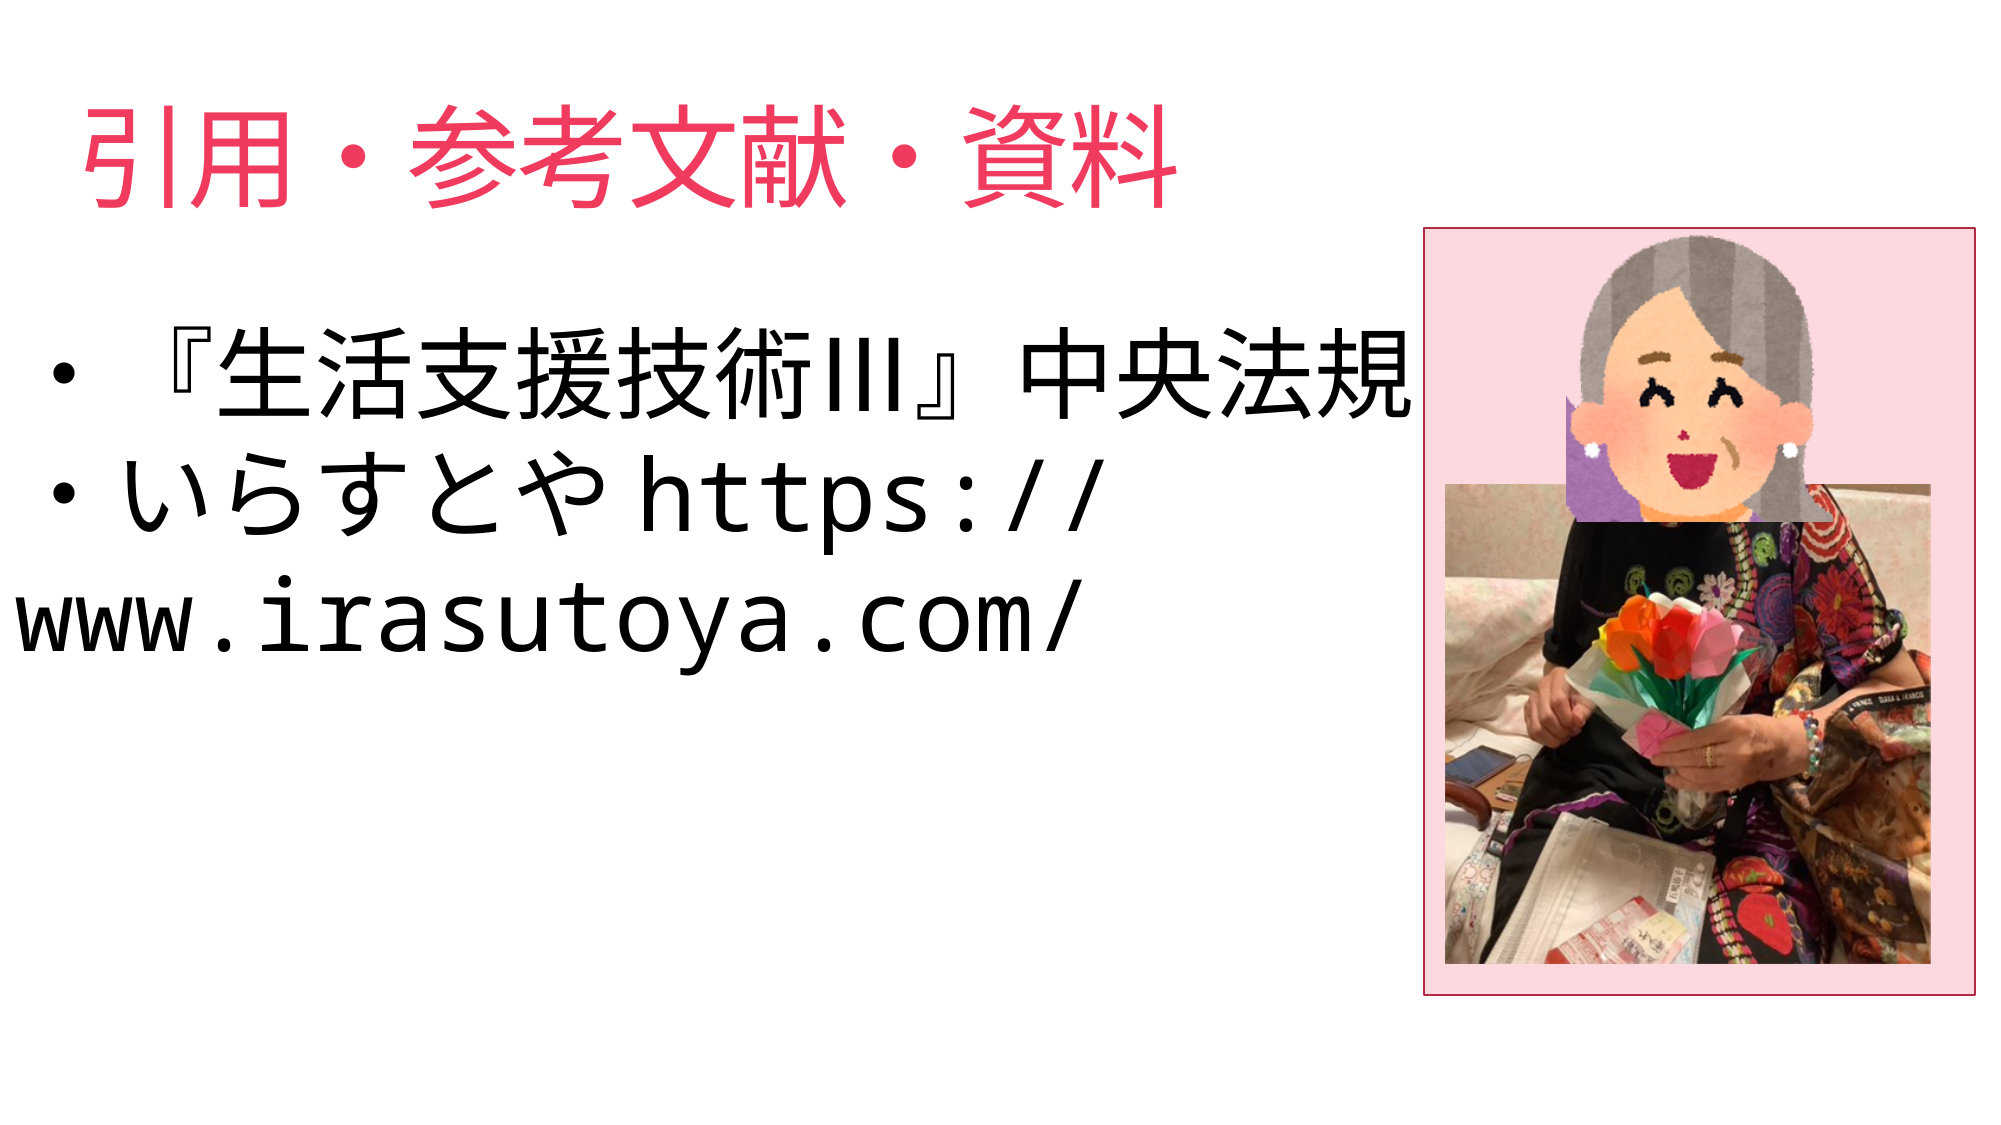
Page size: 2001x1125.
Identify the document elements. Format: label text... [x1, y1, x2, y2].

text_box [1423, 210, 1976, 996]
title 引用・参考文献・資料 [62, 28, 1331, 301]
text_box ・『生活支援技術Ⅲ』中央法規 ・いらすとやhttps://www.irasutoya.com/ [0, 303, 1423, 679]
